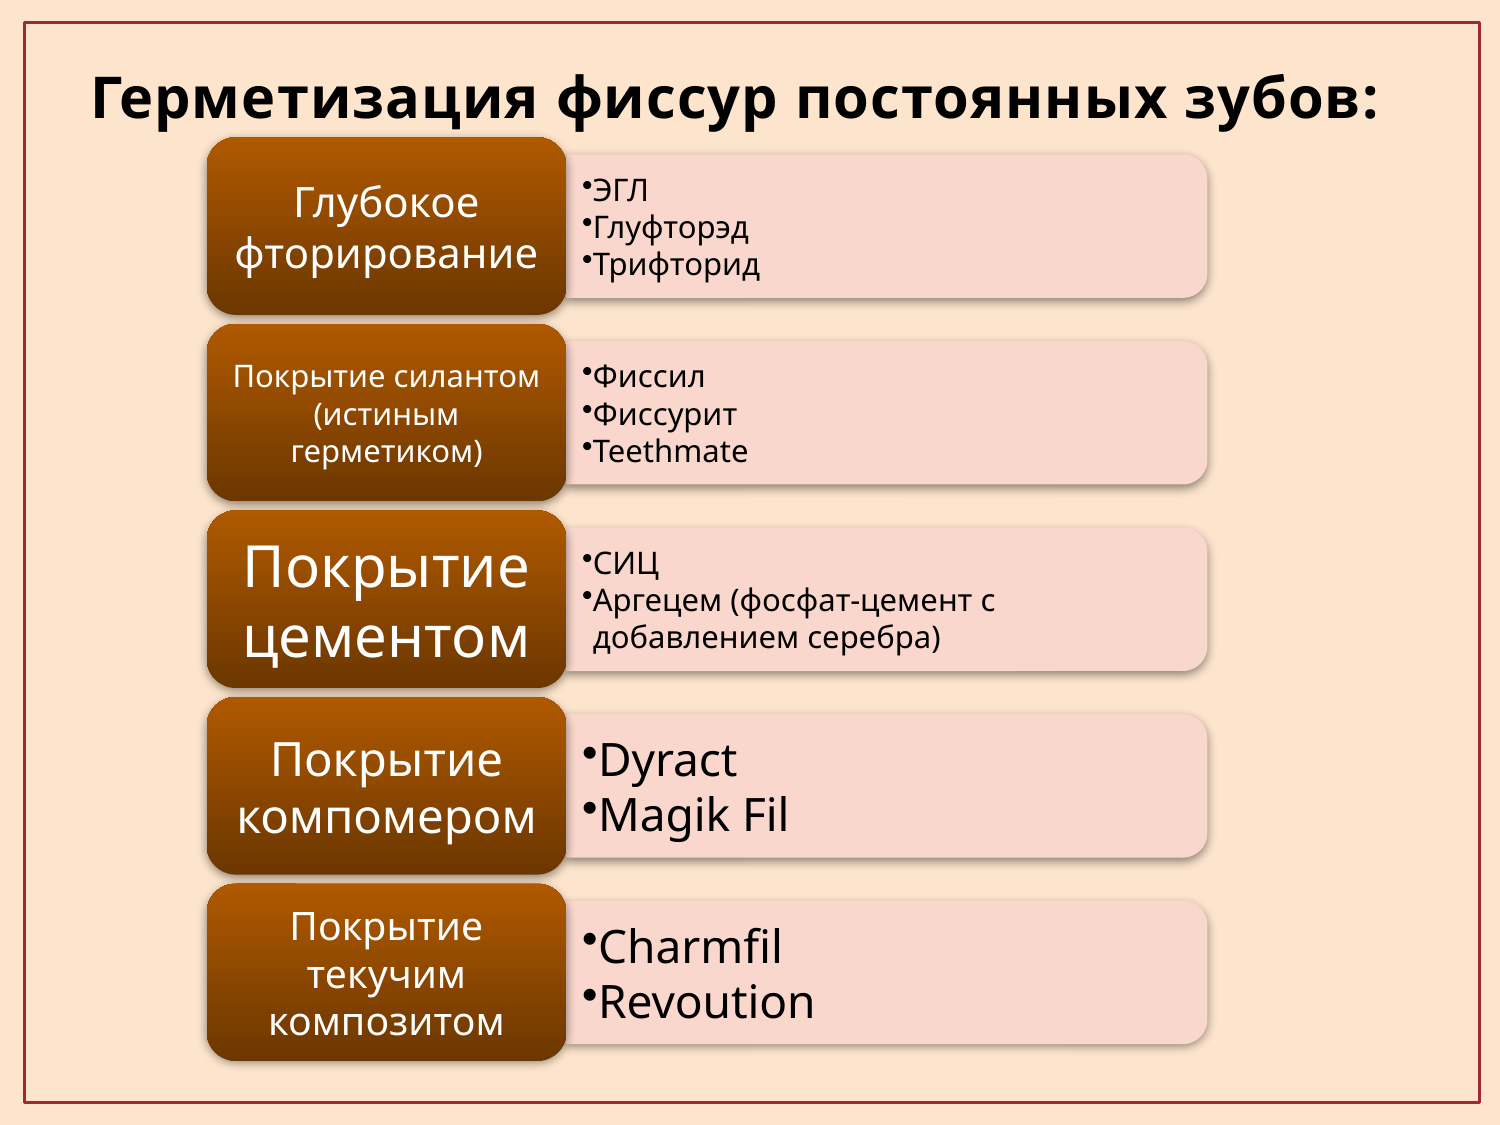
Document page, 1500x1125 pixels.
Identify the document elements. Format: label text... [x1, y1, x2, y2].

title Герметизация фиссур постоянных зубов: [75, 45, 1425, 138]
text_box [206, 136, 1207, 1062]
